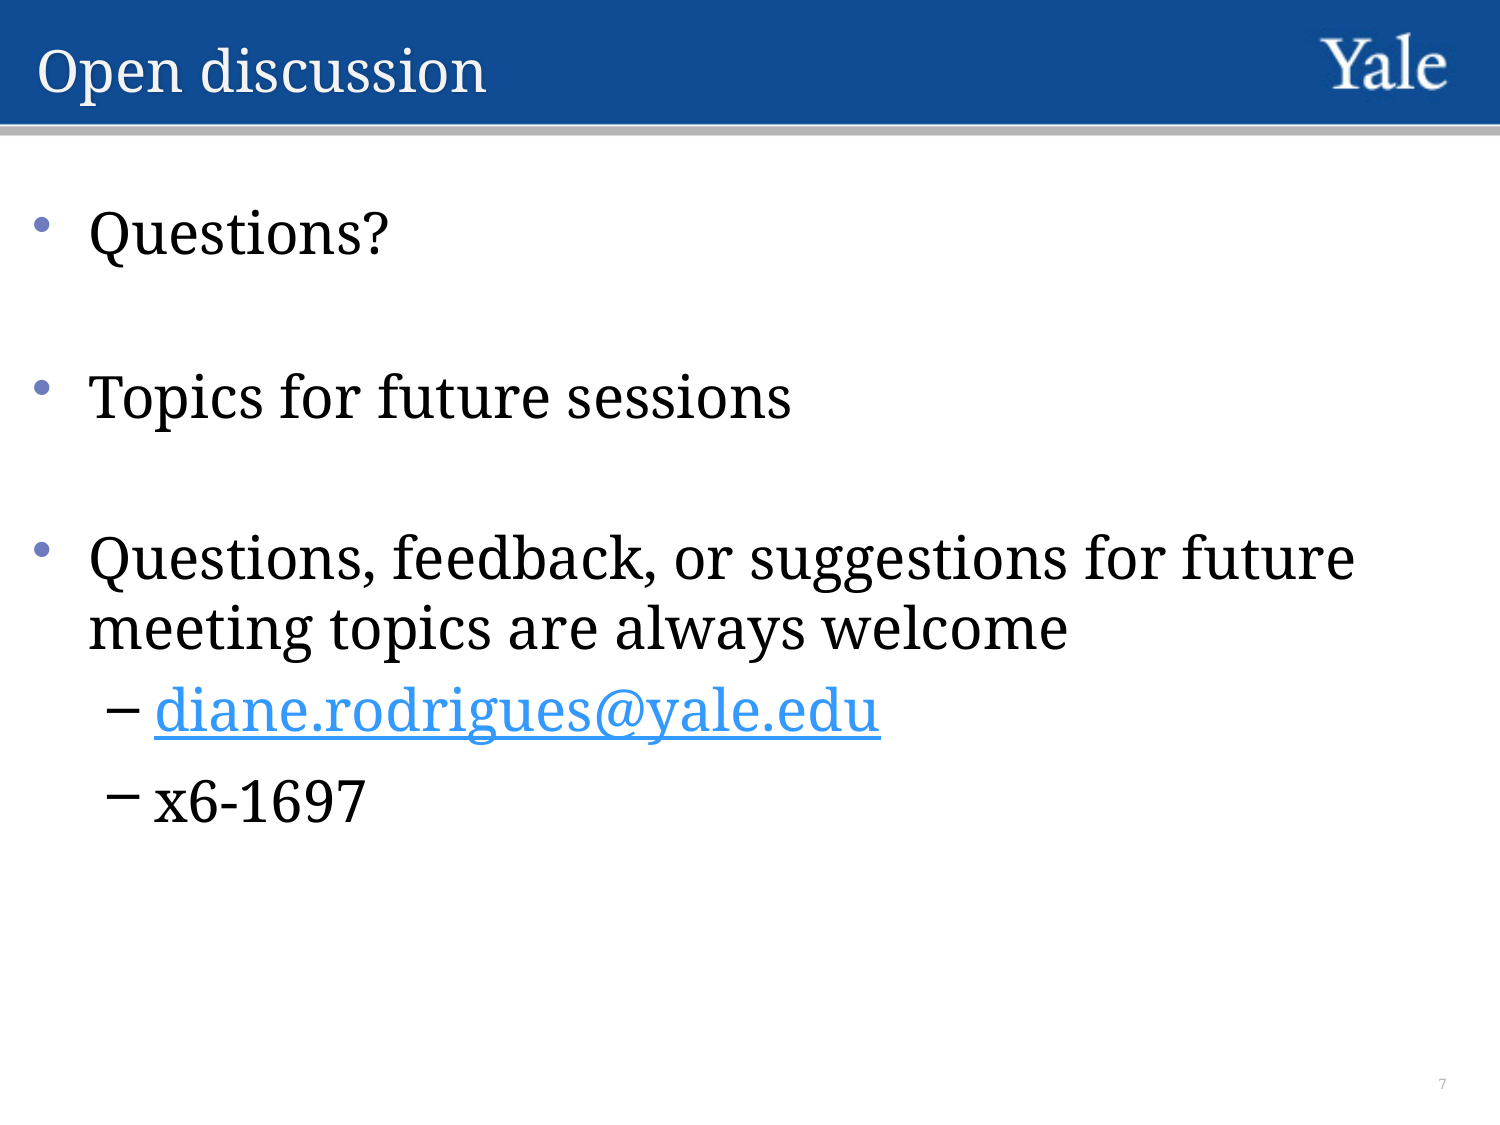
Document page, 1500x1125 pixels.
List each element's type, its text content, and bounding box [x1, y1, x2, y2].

slide_number 7 [1148, 1049, 1462, 1101]
picture [0, 0, 1500, 1125]
list Questions? Topics for future sessions Questions, feedback, or suggestions for future meeting topics are always welcome diane.rodrigues@yale.edu x6-1697 [16, 137, 1477, 1113]
title Open discussion [21, 12, 1230, 126]
